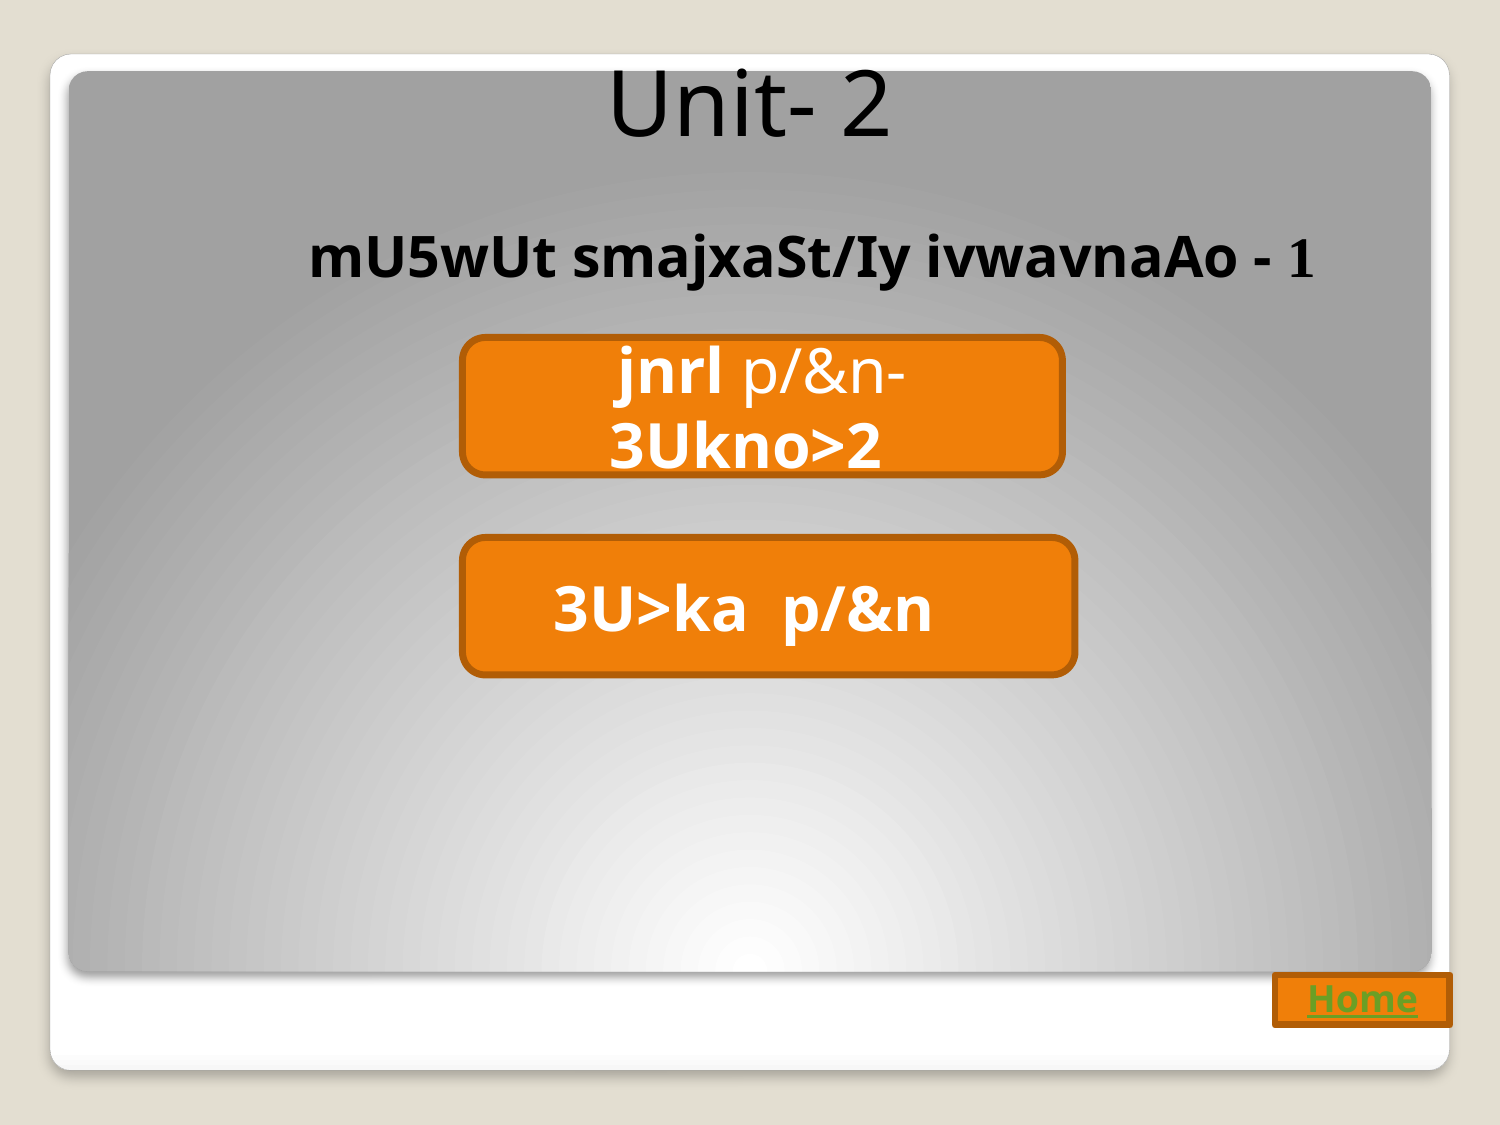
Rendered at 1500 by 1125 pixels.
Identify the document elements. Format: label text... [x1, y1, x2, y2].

text_box mU5wUt smajxaSt/Iy ivwavnaAo - 1 [287, 212, 1338, 313]
text_box 3U>ka p/&n [458, 533, 1079, 679]
text_box Unit- 2 [112, 12, 1388, 188]
text_box Home [1272, 972, 1453, 1028]
text_box jnrl p/&n- 3Ukno>2 [458, 333, 1066, 479]
